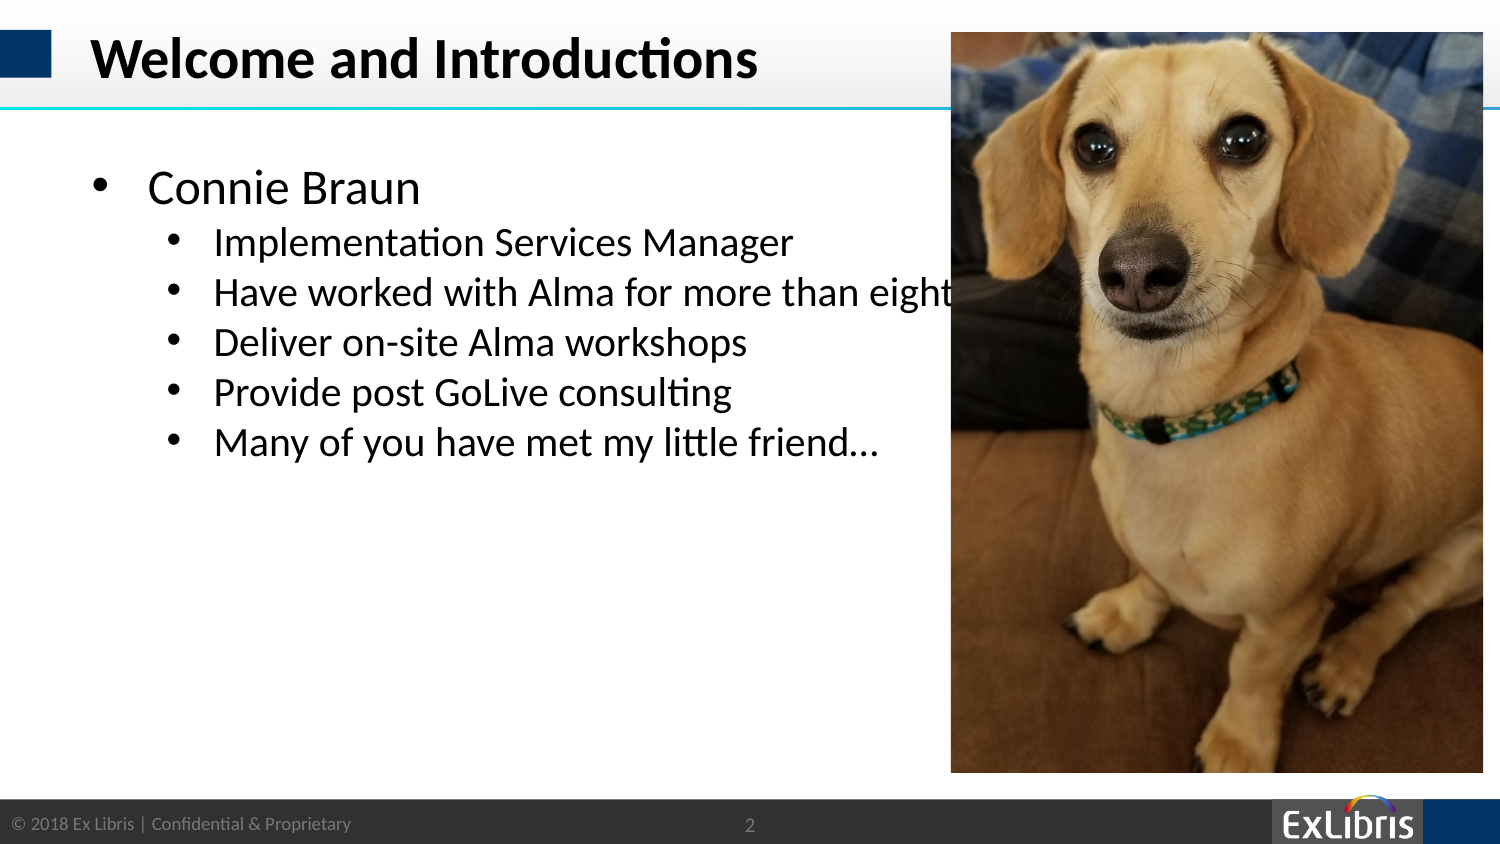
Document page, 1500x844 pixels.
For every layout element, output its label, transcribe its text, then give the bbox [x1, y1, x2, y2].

list Connie Braun Implementation Services Manager Have worked with Alma for more than eight years Deliver on-site Alma workshops Provide post GoLive consulting Many of you have met my little friend… [76, 147, 1427, 800]
picture [1282, 800, 1414, 840]
slide_number 2 [705, 800, 795, 844]
title Welcome and Introductions [75, 8, 1436, 103]
picture [950, 31, 1484, 774]
